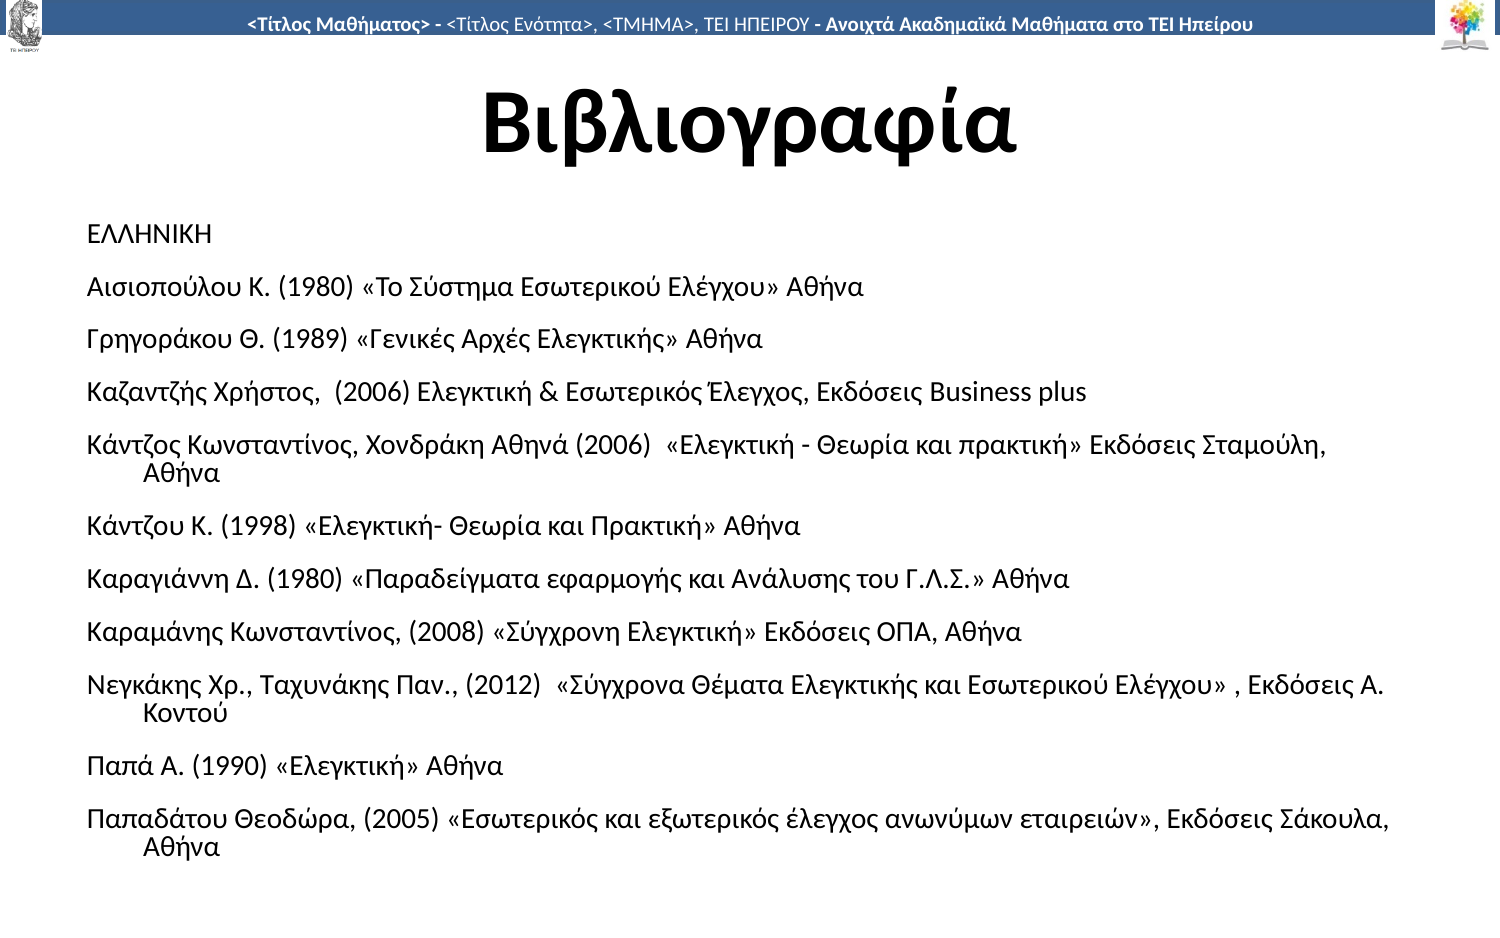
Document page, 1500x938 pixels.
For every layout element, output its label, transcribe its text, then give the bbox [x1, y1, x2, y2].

picture [1435, 0, 1495, 52]
picture [6, 0, 42, 54]
list ΕΛΛΗΝΙΚΗ Αισιοπούλου Κ. (1980) «Το Σύστημα Εσωτερικού Ελέγχου» Αθήνα Γρηγοράκου Θ. (1989) «Γενικές Αρχές Ελεγκτικής» Αθήνα Καζαντζής Χρήστος, (2006) Ελεγκτική & Εσωτερικός Έλεγχος, Εκδόσεις Business plus Κάντζος Κωνσταντίνος, Χονδράκη Αθηνά (2006) «Ελεγκτική - Θεωρία και πρακτική» Εκδόσεις Σταμούλη, Αθήνα Κάντζου Κ. (1998) «Ελεγκτική- Θεωρία και Πρακτική» Αθήνα Καραγιάννη Δ. (1980) «Παραδείγματα εφαρμογής και Ανάλυσης του Γ.Λ.Σ.» Αθήνα Καραμάνης Κωνσταντίνος, (2008) «Σύγχρονη Ελεγκτική» Εκδόσεις ΟΠΑ, Αθήνα Νεγκάκης Χρ., Ταχυνάκης Παν., (2012) «Σύγχρονα Θέματα Ελεγκτικής και Εσωτερικού Ελέγχου» , Εκδόσεις Α. Κοντού Παπά Α. (1990) «Ελεγκτική» Αθήνα Παπαδάτου Θεοδώρα, (2005) «Εσωτερικός και εξωτερικός έλεγχος ανωνύμων εταιρειών», Εκδόσεις Σάκουλα, Αθήνα [71, 213, 1424, 846]
title Βιβλιογραφία [75, 37, 1425, 194]
